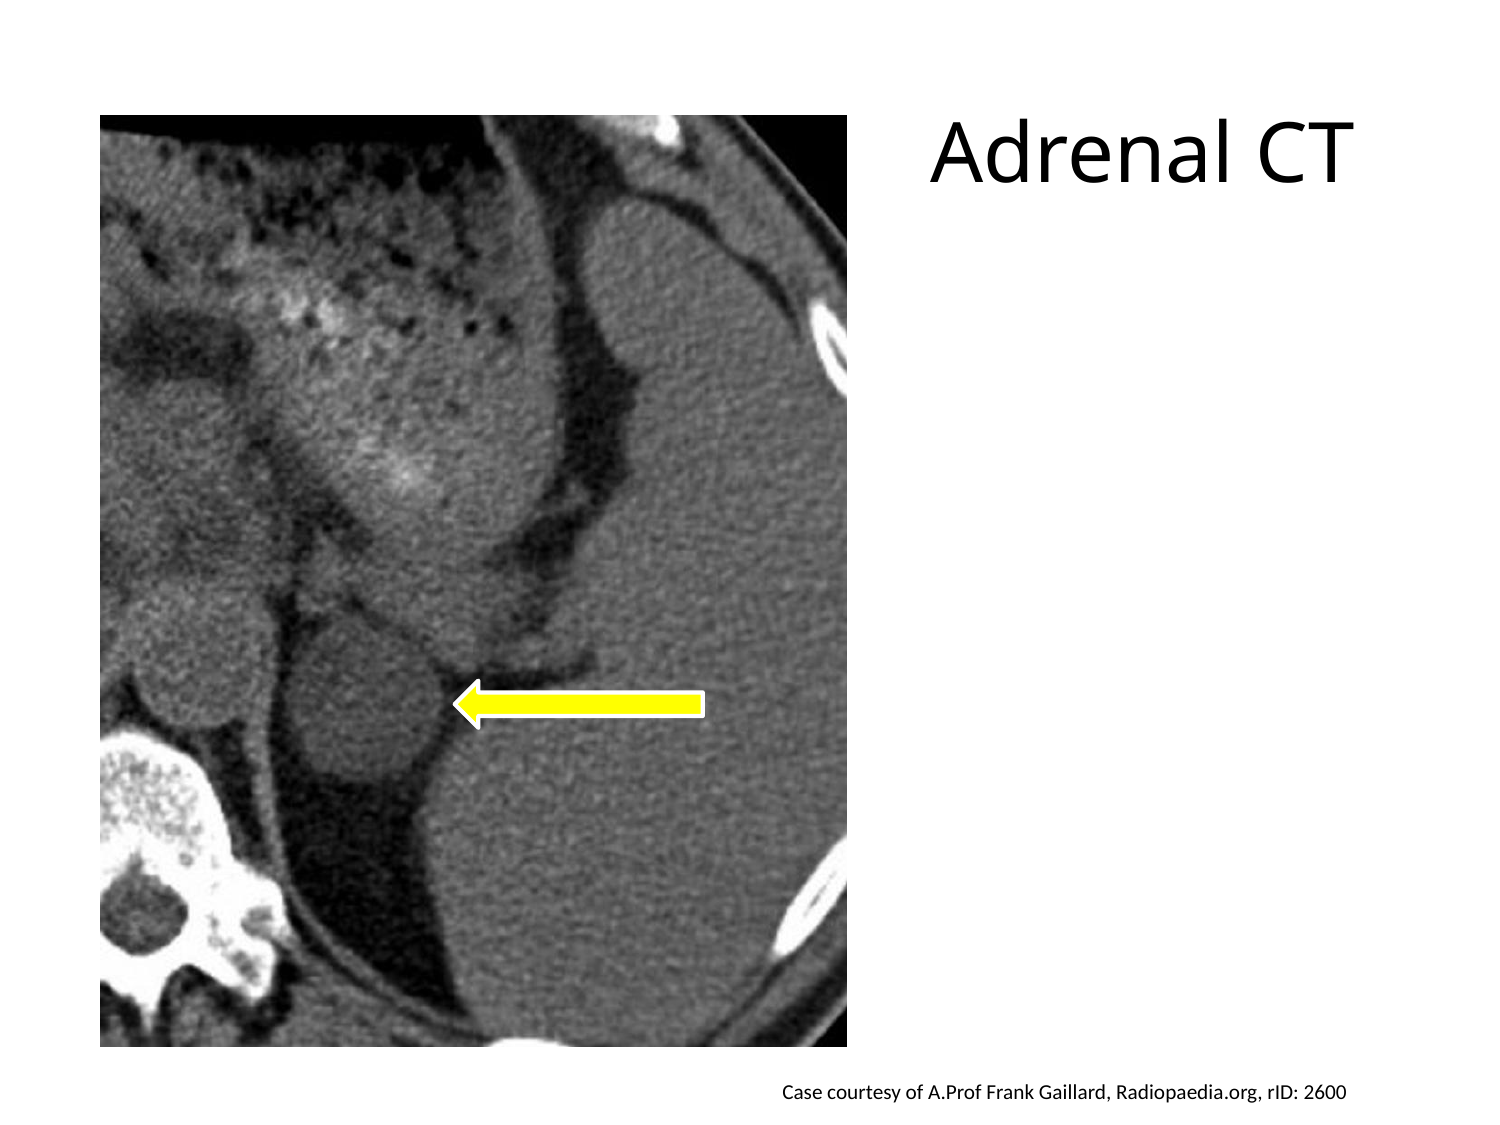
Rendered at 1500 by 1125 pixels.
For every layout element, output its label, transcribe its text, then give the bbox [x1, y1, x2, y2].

title Adrenal CT [915, 61, 1465, 249]
picture [100, 115, 847, 1047]
text_box Case courtesy of A.Prof Frank Gaillard, Radiopaedia.org, rID: 2600 [767, 1070, 1465, 1112]
